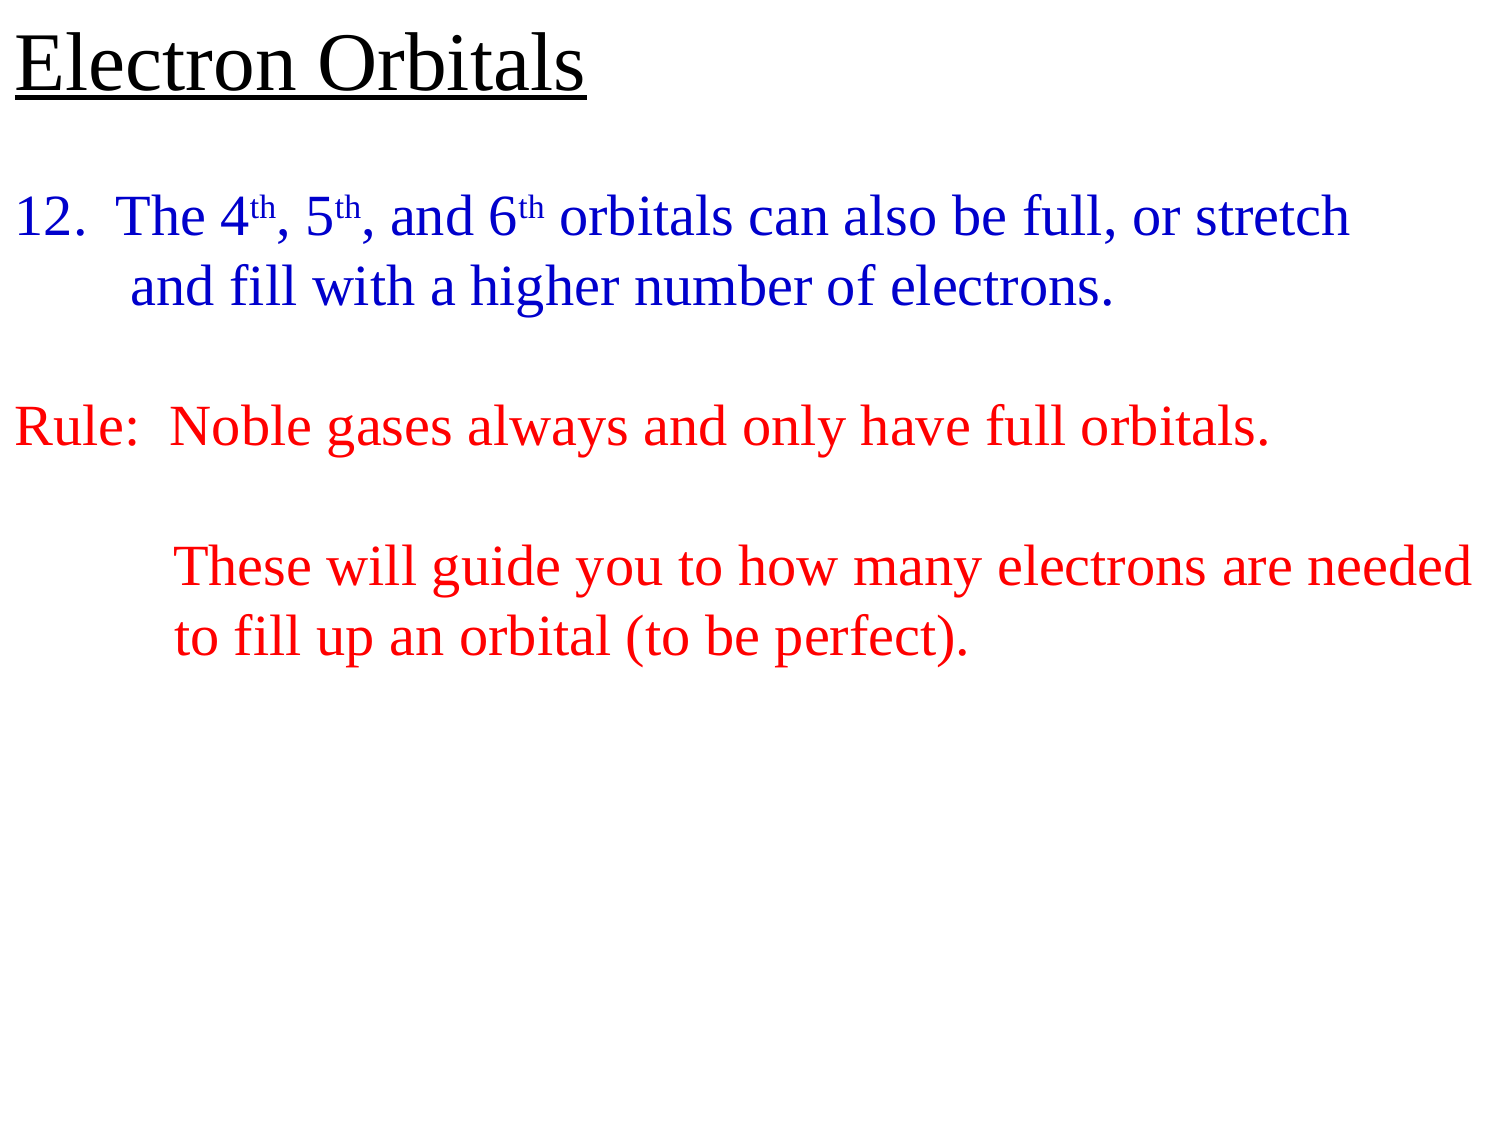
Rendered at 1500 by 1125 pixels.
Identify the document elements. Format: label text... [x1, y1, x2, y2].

text_box Electron Orbitals 12. The 4th, 5th, and 6th orbitals can also be full, or stretch and fill with a higher number of electrons. Rule: Noble gases always and only have full orbitals. These will guide you to how many electrons are needed to fill up an orbital (to be perfect). [0, 0, 1500, 675]
